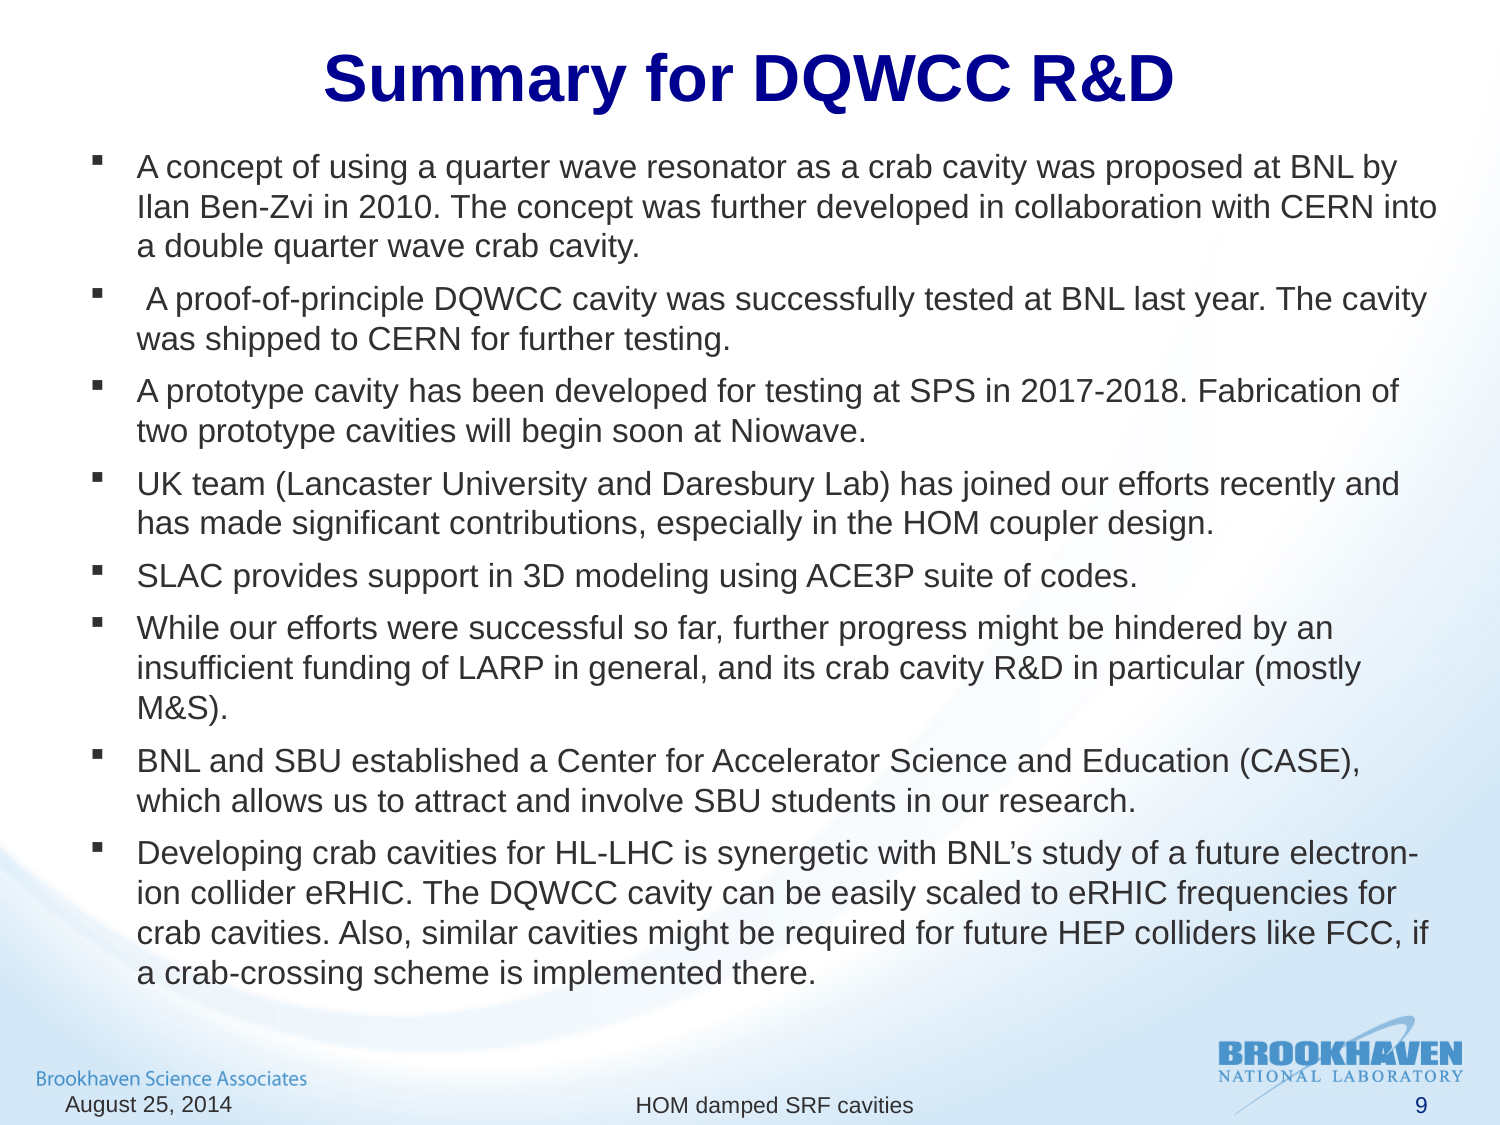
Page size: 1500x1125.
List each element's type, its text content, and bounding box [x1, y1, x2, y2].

picture [0, 0, 1500, 1125]
title Summary for DQWCC R&D [62, 0, 1438, 150]
slide_number 9 [1399, 1074, 1488, 1125]
text_box A concept of using a quarter wave resonator as a crab cavity was proposed at BNL by Ilan Ben-Zvi in 2010. The concept was further developed in collaboration with CERN into a double quarter wave crab cavity. A proof-of-principle DQWCC cavity was successfully tested at BNL last year. The cavity was shipped to CERN for further testing. A prototype cavity has been developed for testing at SPS in 2017-2018. Fabrication of two prototype cavities will begin soon at Niowave. UK team (Lancaster University and Daresbury Lab) has joined our efforts recently and has made significant contributions, especially in the HOM coupler design. SLAC provides support in 3D modeling using ACE3P suite of codes. While our efforts were successful so far, further progress might be hindered by an insufficient funding of LARP in general, and its crab cavity R&D in particular (mostly M&S). BNL and SBU established a Center for Accelerator Science and Education (CASE), which allows us to attract and involve SBU students in our research. Developing crab cavities for HL-LHC is synergetic with BNL’s study of a future electron-ion collider eRHIC. The DQWCC cavity can be easily scaled to eRHIC frequencies for crab cavities. Also, similar cavities might be required for future HEP colliders like FCC, if a crab-crossing scheme is implemented there. [75, 137, 1463, 999]
footer HOM damped SRF cavities [437, 1074, 1113, 1125]
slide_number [49, 1074, 326, 1125]
